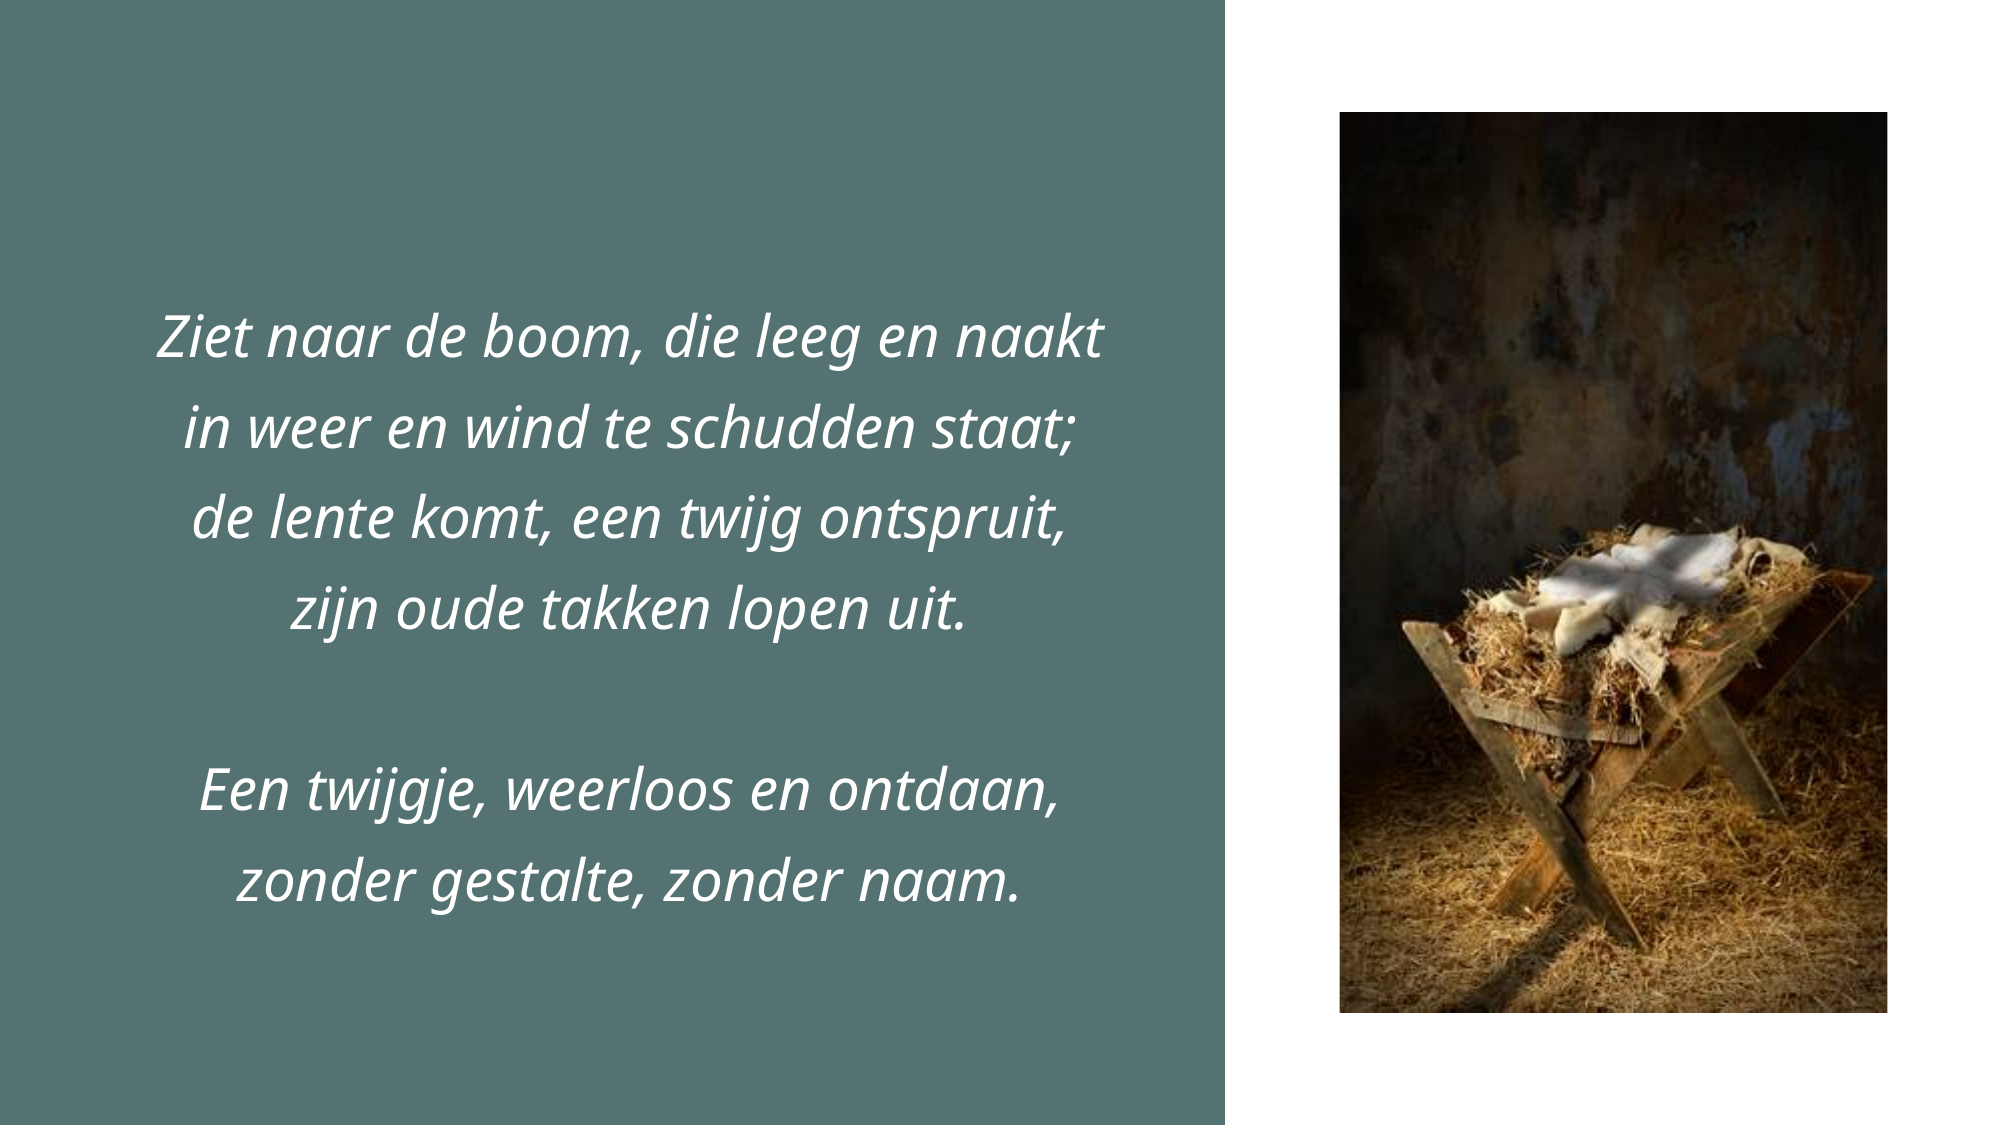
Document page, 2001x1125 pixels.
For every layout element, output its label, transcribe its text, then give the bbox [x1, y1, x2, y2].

text_box [0, 0, 1226, 1125]
picture [1339, 112, 1888, 1013]
subtitle Ziet naar de boom, die leeg en naakt in weer en wind te schudden staat; de lente komt, een twijg ontspruit, zijn oude takken lopen uit. Een twijgje, weerloos en ontdaan, zonder gestalte, zonder naam. [61, 210, 1200, 1043]
text_box [1226, 0, 2000, 1125]
